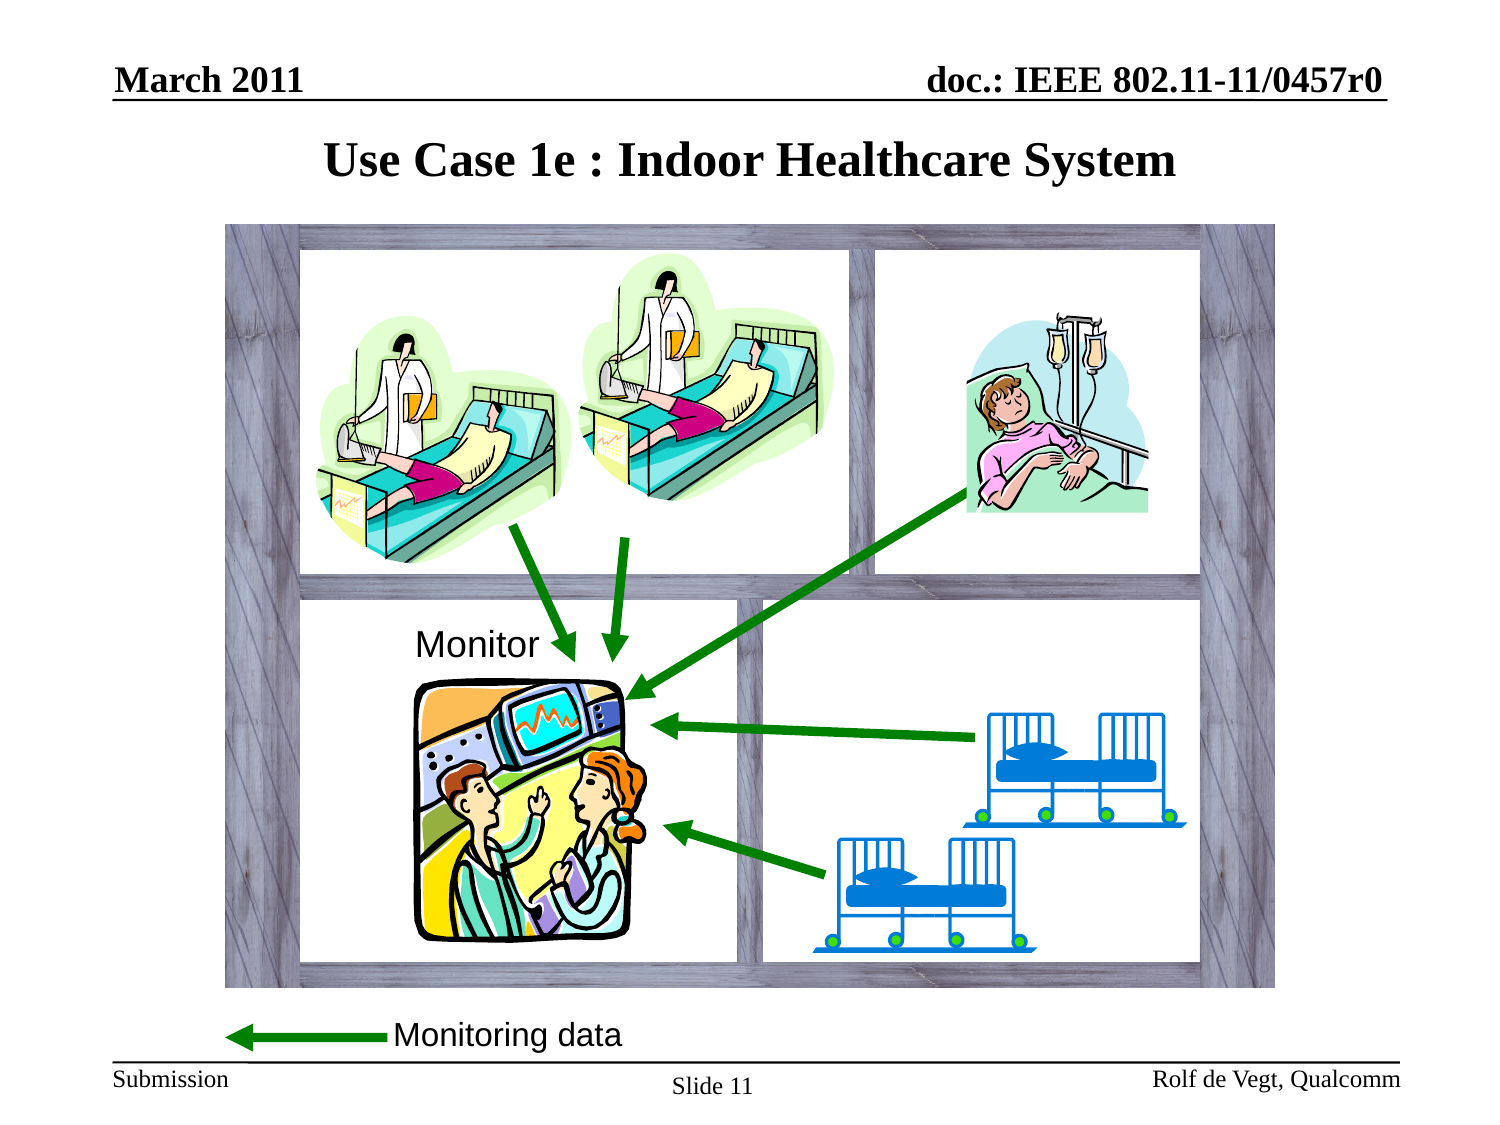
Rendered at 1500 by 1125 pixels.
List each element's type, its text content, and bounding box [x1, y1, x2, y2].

footer Rolf de Vegt, Qualcomm [1142, 1061, 1402, 1093]
text_box Slide 11 [650, 1069, 775, 1125]
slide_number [114, 54, 333, 101]
text_box [607, 609, 620, 663]
title Use Case 1e : Indoor Healthcare System [112, 99, 1388, 213]
text_box [550, 609, 576, 663]
text_box [662, 822, 732, 847]
text_box Monitor [400, 612, 555, 673]
text_box Monitoring data [378, 1006, 638, 1061]
text_box [225, 1031, 378, 1044]
picture [224, 224, 1276, 988]
text_box [655, 719, 732, 732]
